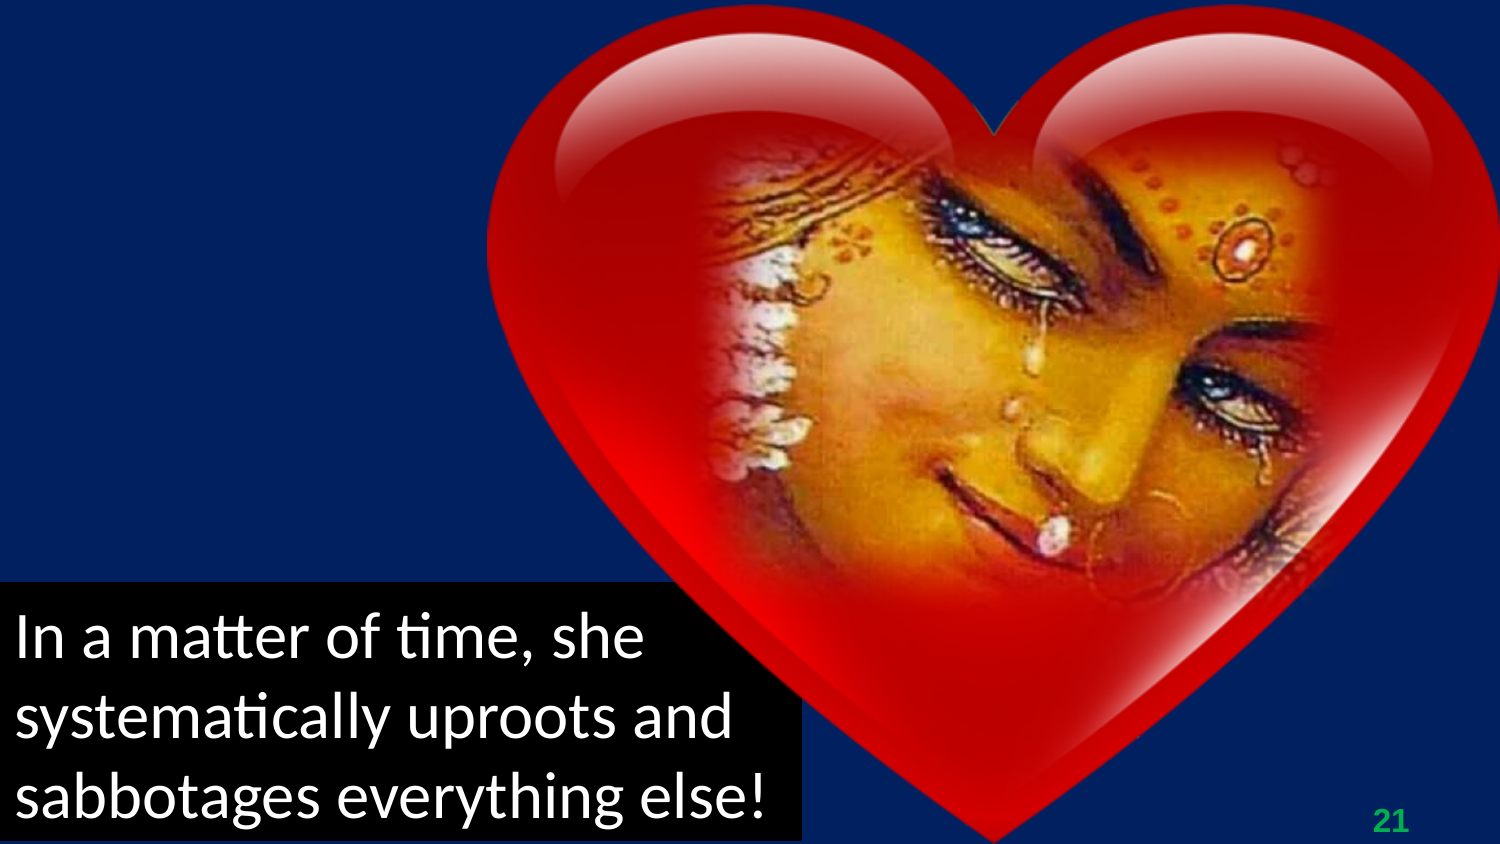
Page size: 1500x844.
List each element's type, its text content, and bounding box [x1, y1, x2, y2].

text_box In a matter of time, she systematically uproots and sabbotages everything else! [0, 582, 482, 841]
picture [487, 3, 1500, 844]
